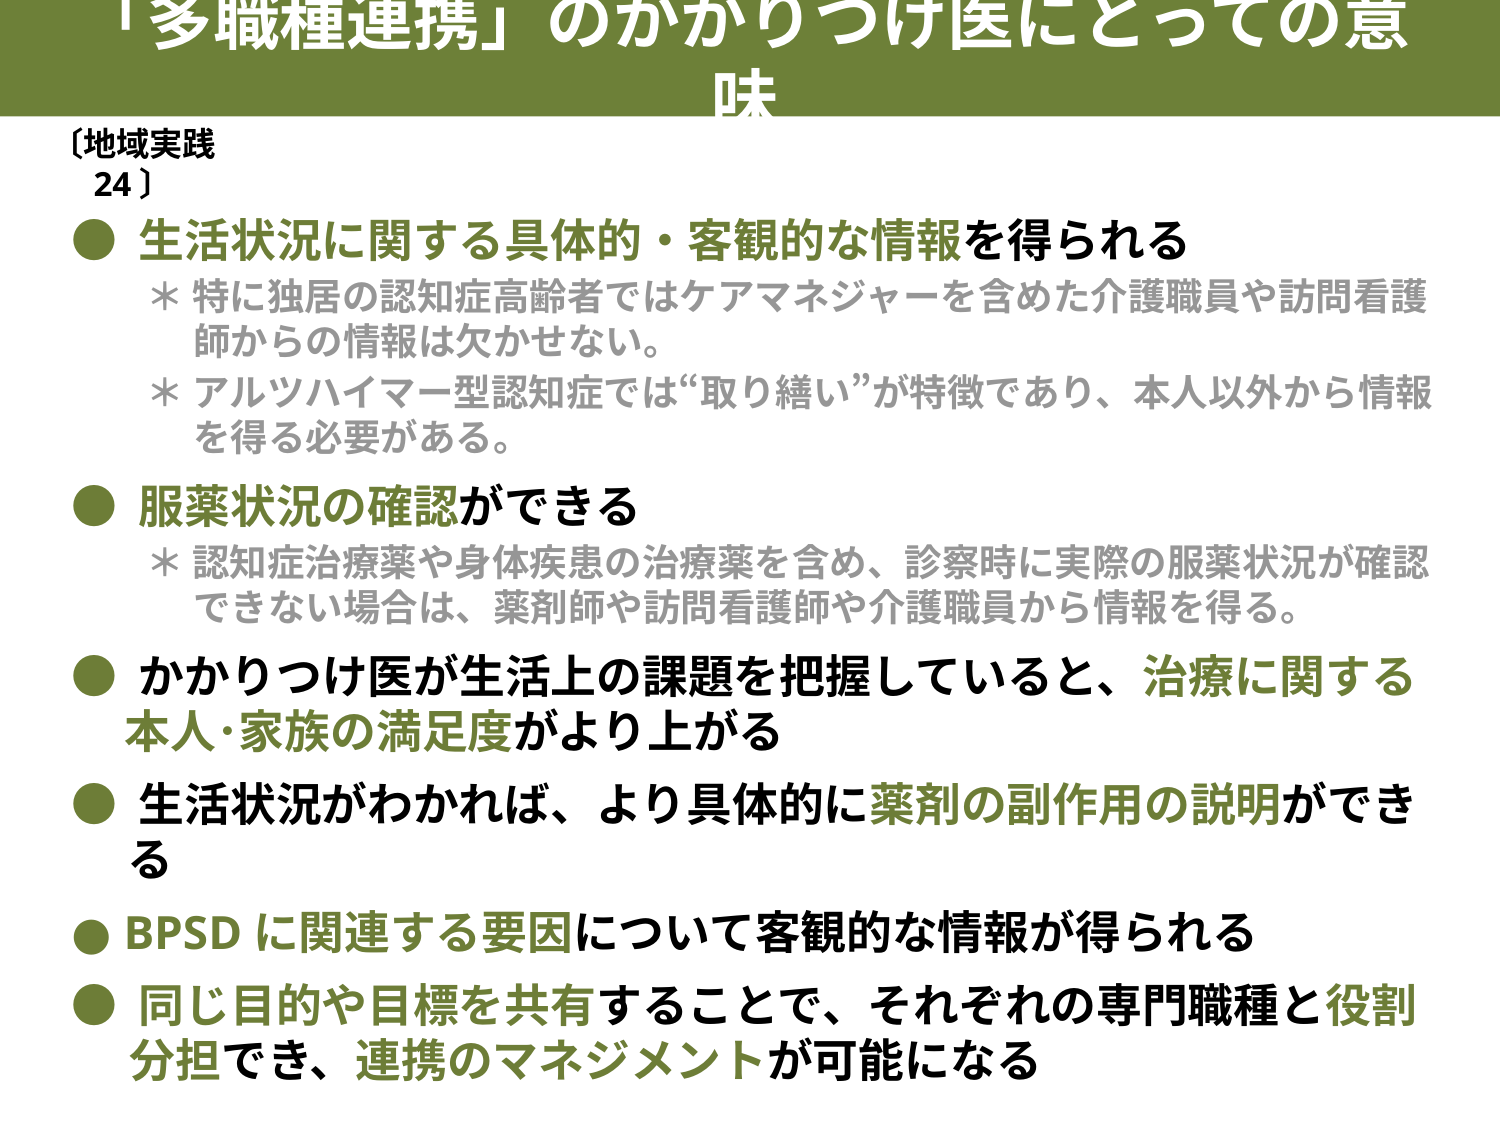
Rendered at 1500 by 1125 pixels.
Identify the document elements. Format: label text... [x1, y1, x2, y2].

text_box 〔地域実践 24〕 [0, 116, 267, 211]
text_box [0, 0, 1500, 117]
title 「多職種連携」のかかりつけ医にとっての意味 [56, 1, 1434, 115]
list ● 生活状況に関する具体的・客観的な情報を得られる ＊ 特に独居の認知症高齢者ではケアマネジャーを含めた介護職員や訪問看護師からの情報は欠かせない。 ＊ アルツハイマー型認知症では“取り繕い”が特徴であり、本人以外から情報を得る必要がある。 ● 服薬状況の確認ができる ＊ 認知症治療薬や身体疾患の治療薬を含め、診察時に実際の服薬状況が確認できない場合は、薬剤師や訪問看護師や介護職員から情報を得る。 ● かかりつけ医が生活上の課題を把握していると、治療に関する 本人･家族の満足度がより上がる ● 生活状況がわかれば、より具体的に薬剤の副作用の説明ができる ● BPSDに関連する要因について客観的な情報が得られる ● 同じ目的や目標を共有することで、それぞれの専門職種と役割分担でき、連携のマネジメントが可能になる [56, 204, 1457, 1117]
